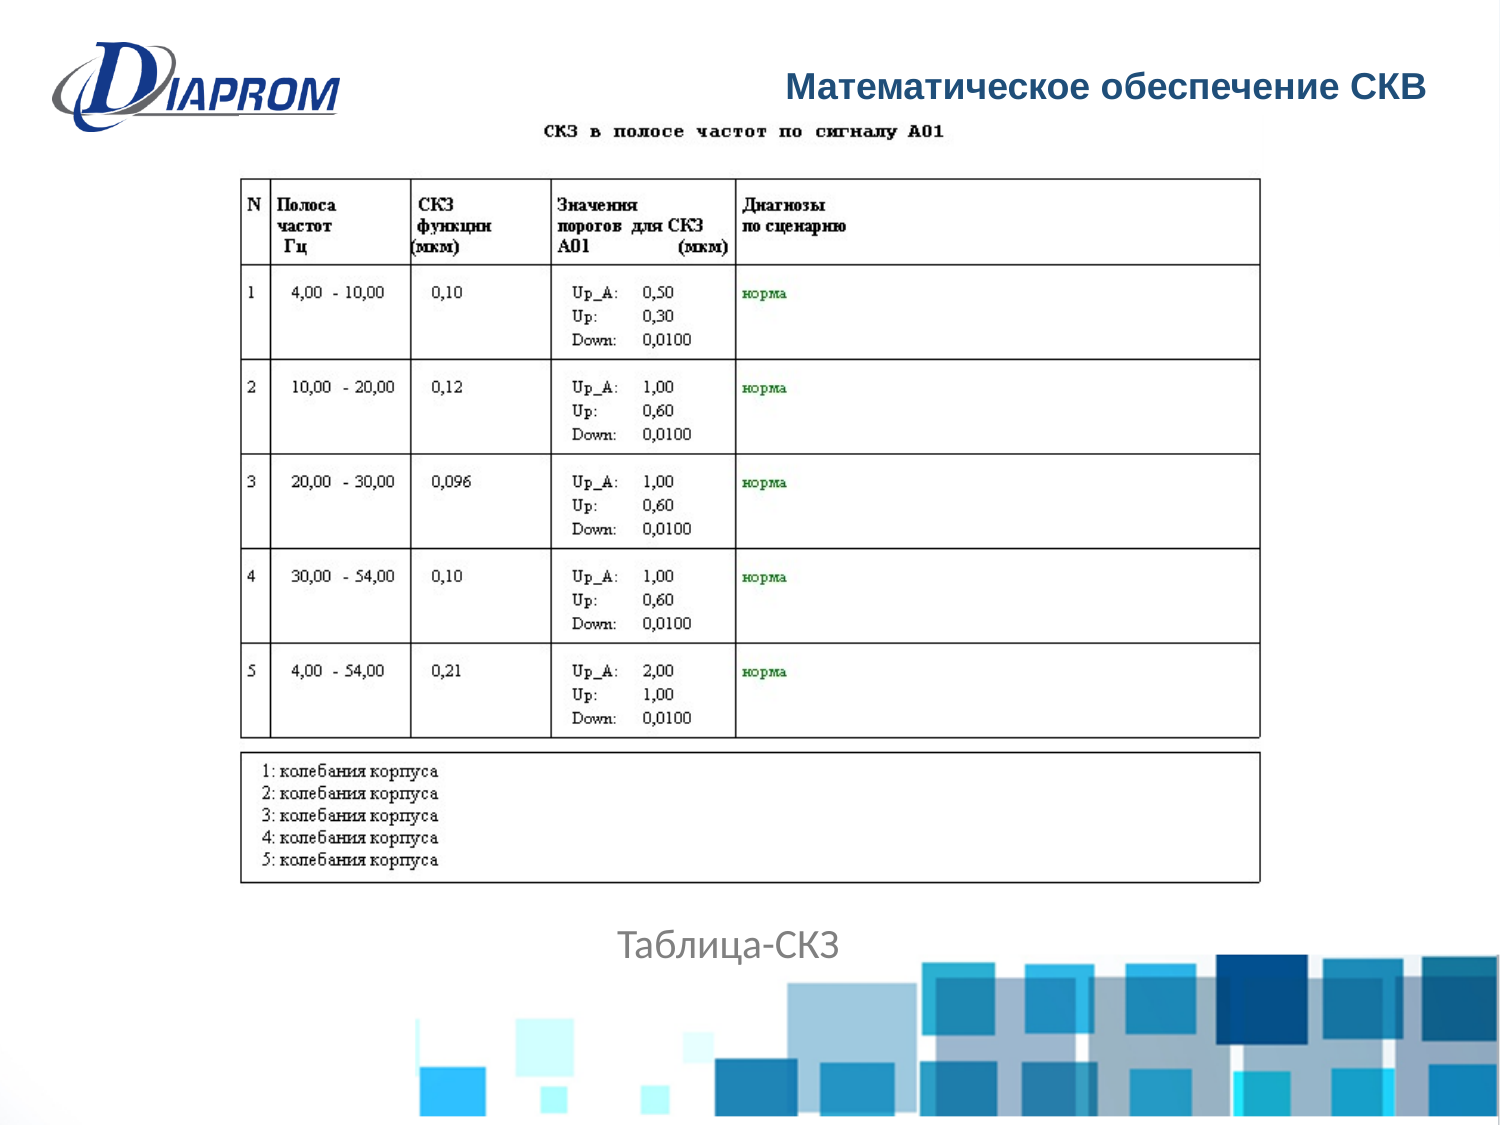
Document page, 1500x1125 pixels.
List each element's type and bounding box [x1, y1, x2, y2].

text_box [0, 0, 1500, 1125]
picture [239, 115, 1264, 888]
